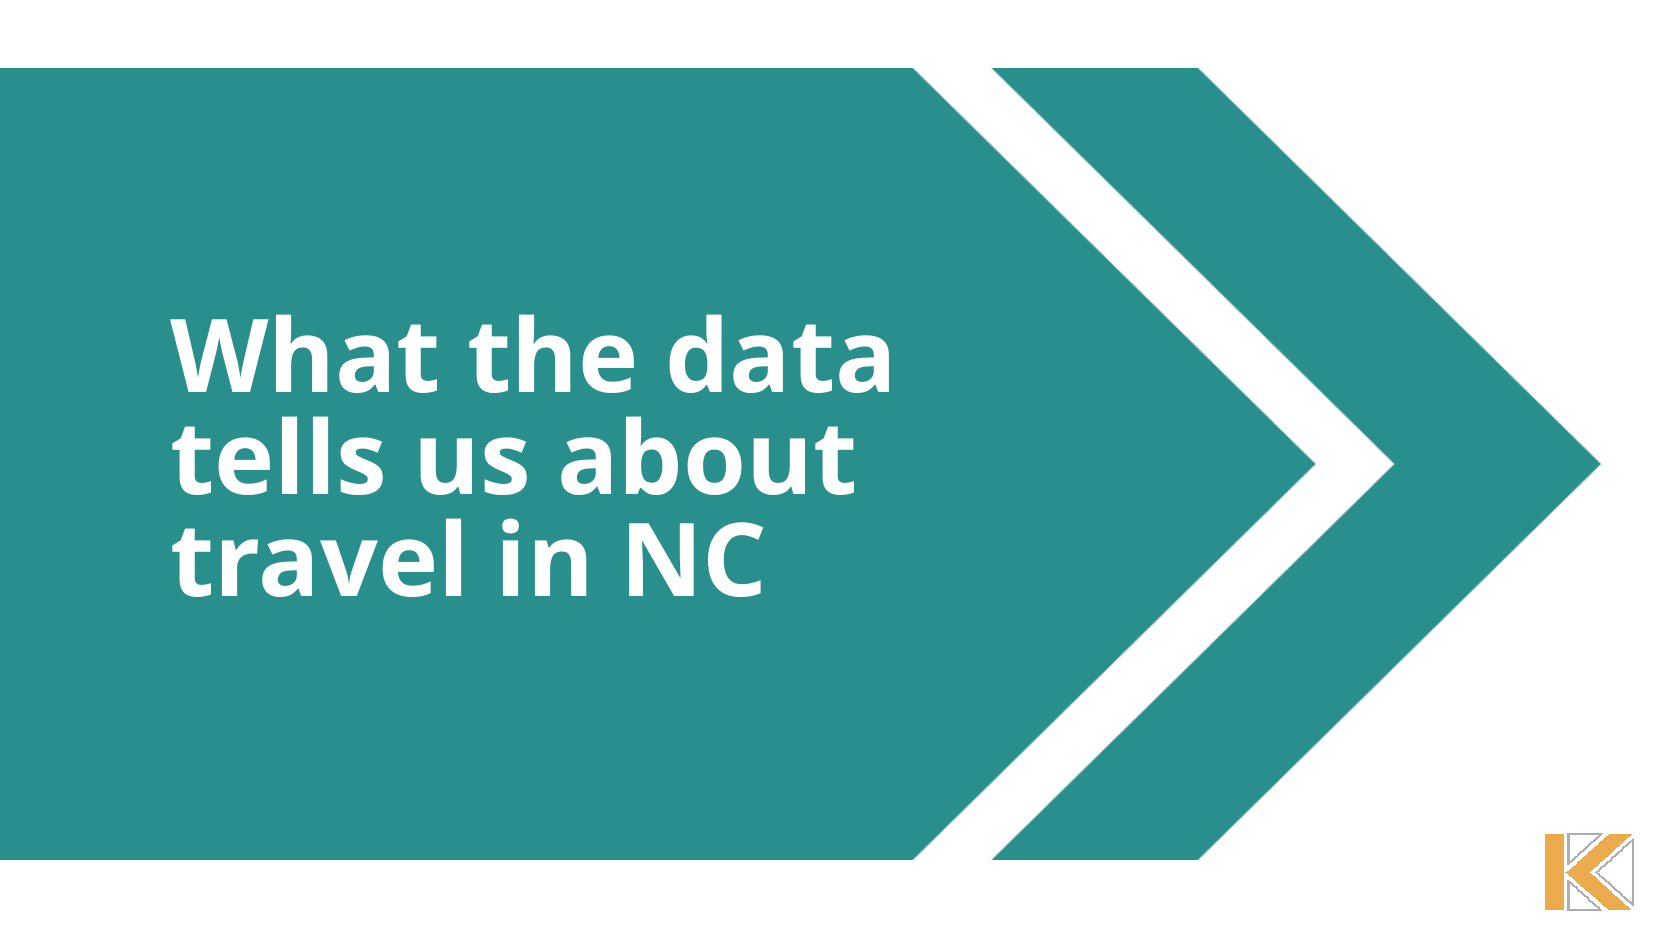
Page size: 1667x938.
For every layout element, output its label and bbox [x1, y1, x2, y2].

picture [0, 68, 1634, 911]
